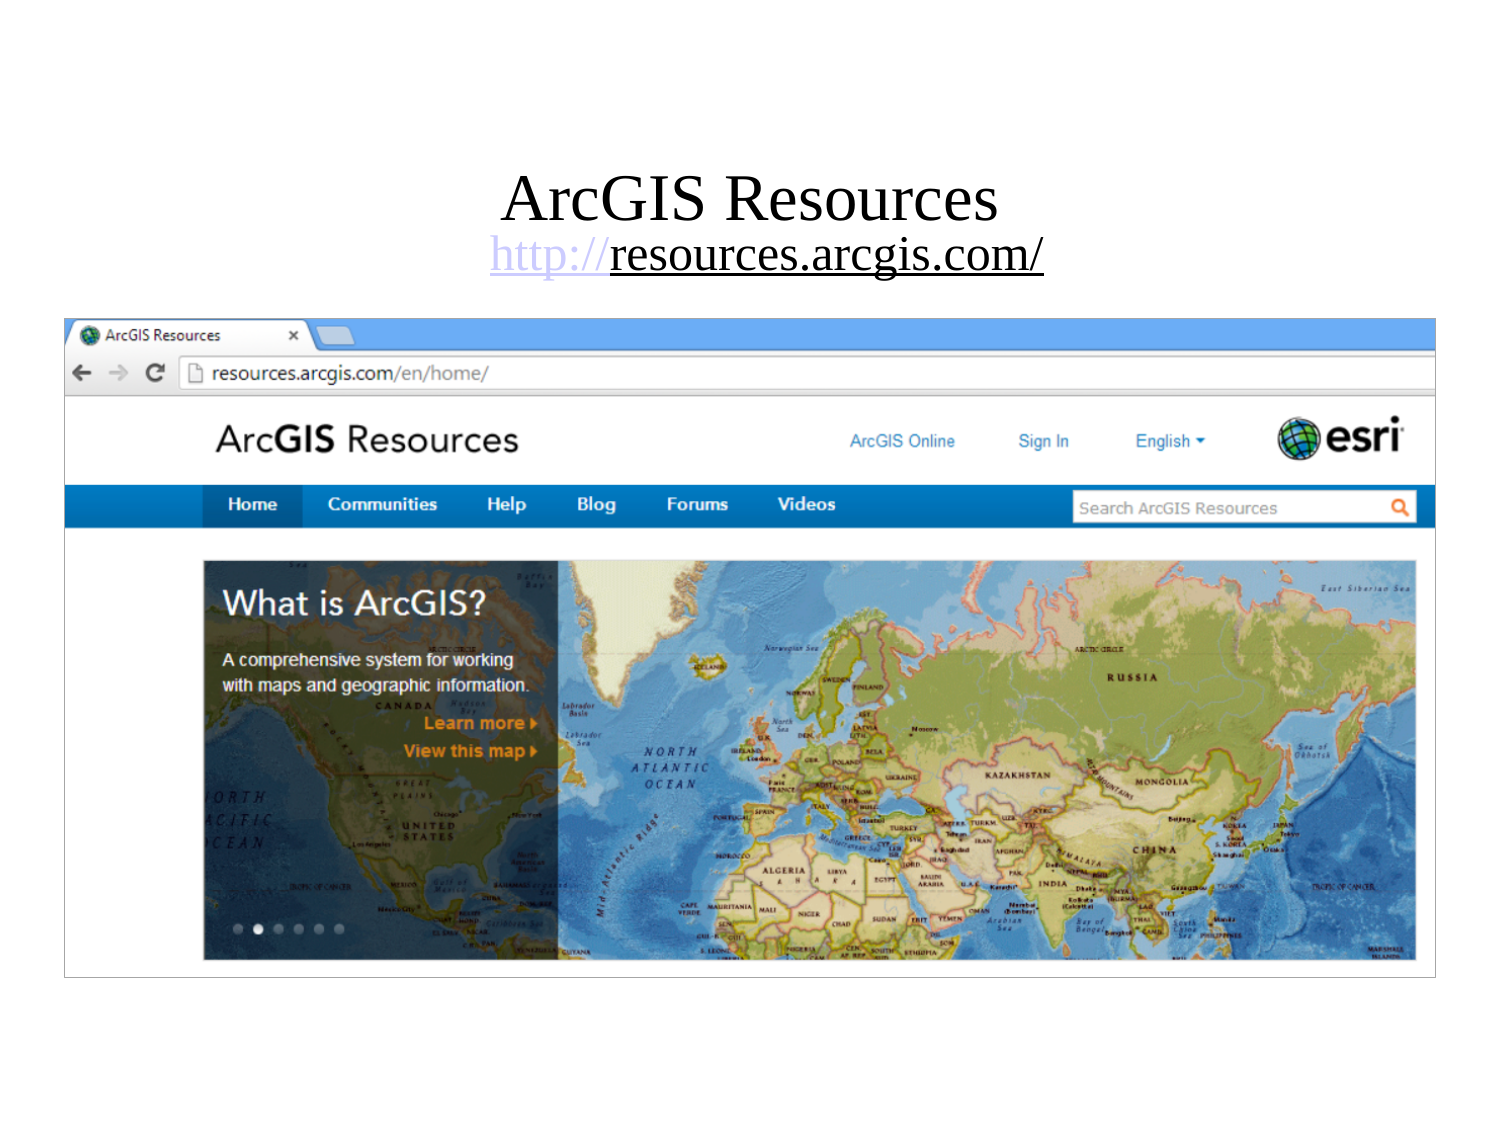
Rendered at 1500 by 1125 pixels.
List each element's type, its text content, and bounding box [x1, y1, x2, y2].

title ArcGIS Resources [112, 99, 1388, 288]
picture [64, 318, 1436, 977]
text_box http://resources.arcgis.com/ [474, 212, 1078, 288]
